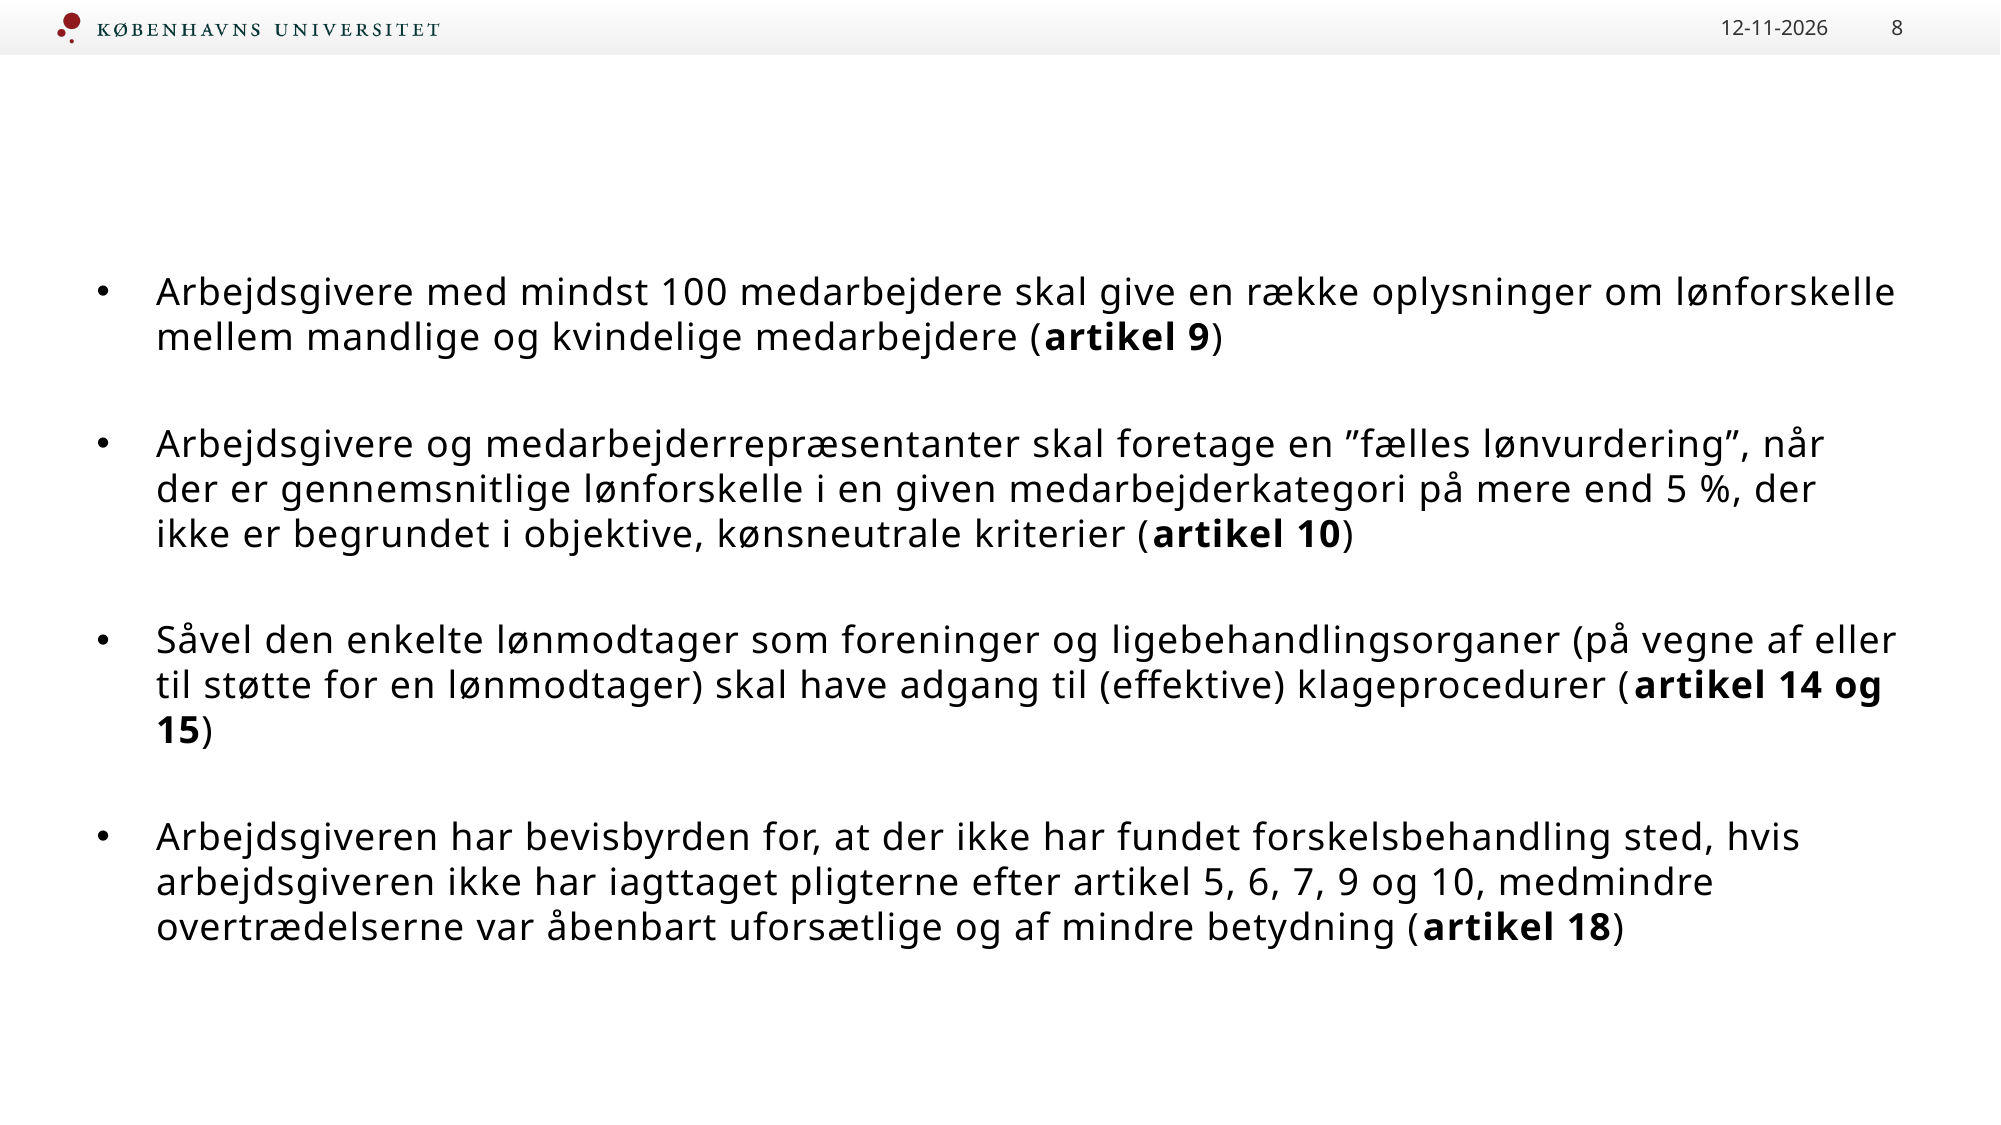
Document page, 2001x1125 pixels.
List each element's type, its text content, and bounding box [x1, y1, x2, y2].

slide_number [1694, 14, 1829, 43]
picture [91, 15, 476, 42]
slide_number 8 [1840, 14, 1904, 43]
list Arbejdsgivere med mindst 100 medarbejdere skal give en række oplysninger om lønforskelle mellem mandlige og kvindelige medarbejdere (artikel 9) Arbejdsgivere og medarbejderrepræsentanter skal foretage en ”fælles lønvurdering”, når der er gennemsnitlige lønforskelle i en given medarbejderkategori på mere end 5 %, der ikke er begrundet i objektive, kønsneutrale kriterier (artikel 10) Såvel den enkelte lønmodtager som foreninger og ligebehandlingsorganer (på vegne af eller til støtte for en lønmodtager) skal have adgang til (effektive) klageprocedurer (artikel 14 og 15) Arbejdsgiveren har bevisbyrden for, at der ikke har fundet forskelsbehandling sted, hvis arbejdsgiveren ikke har iagttaget pligterne efter artikel 5, 6, 7, 9 og 10, medmindre overtrædelserne var åbenbart uforsætlige og af mindre betydning (artikel 18) [96, 268, 1904, 1036]
